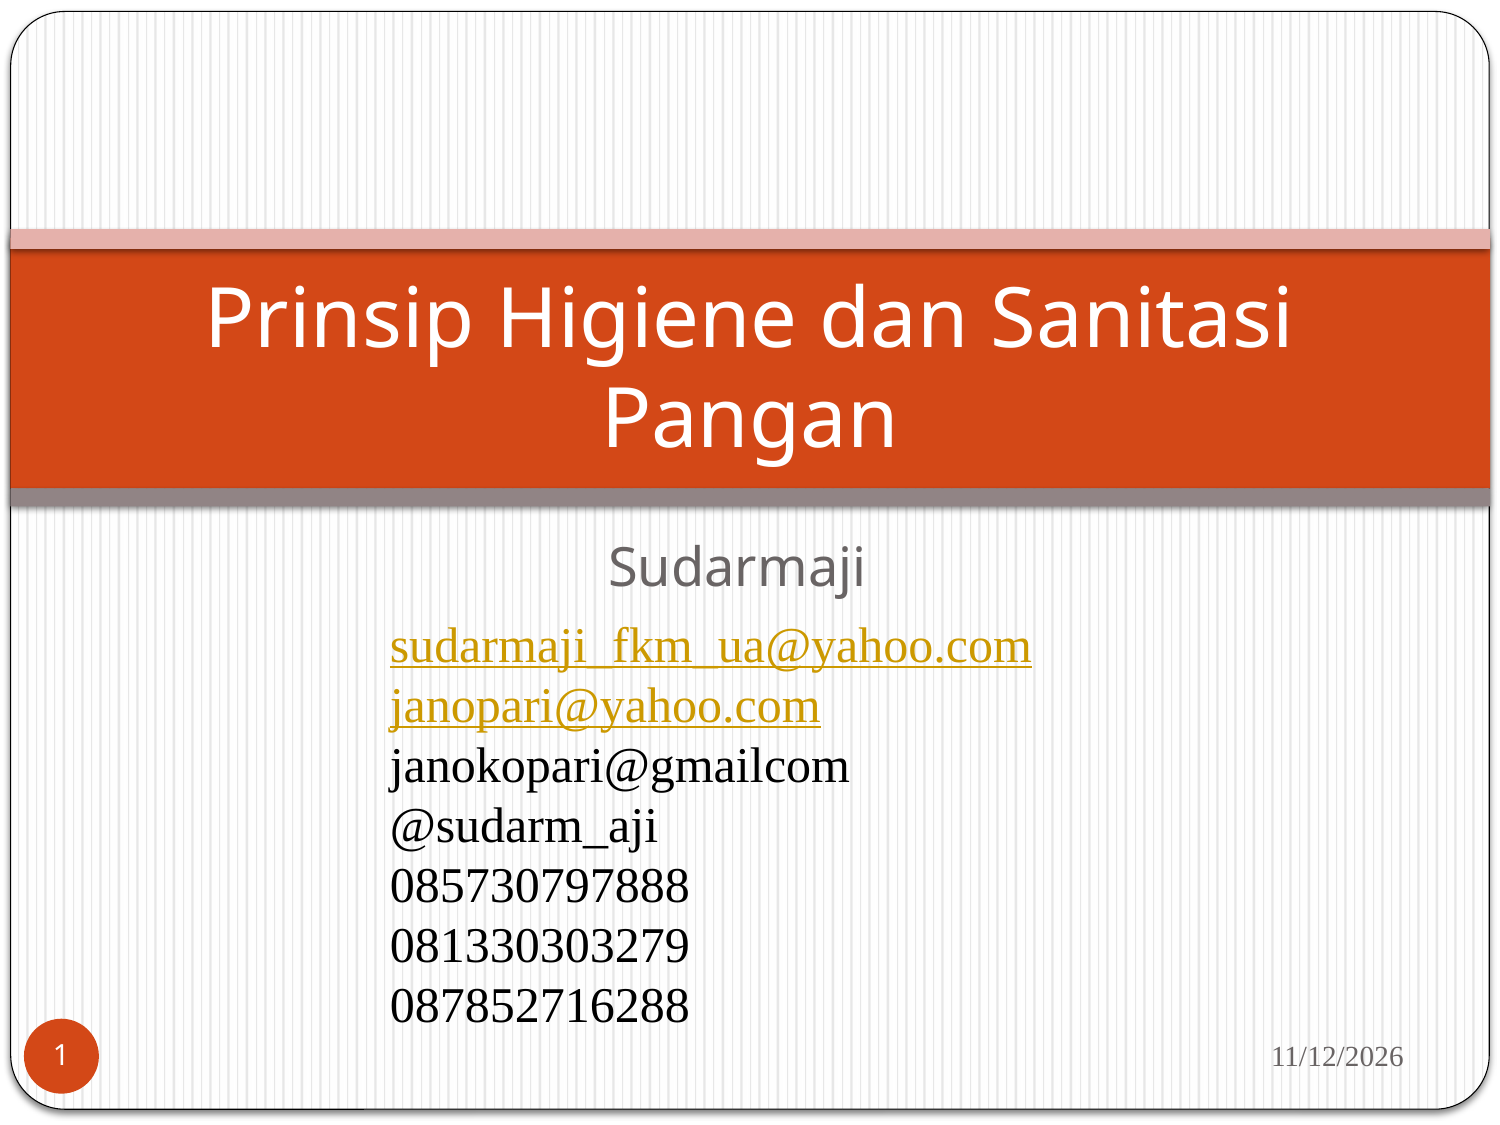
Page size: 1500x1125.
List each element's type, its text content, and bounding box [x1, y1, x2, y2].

slide_number 1 [23, 1018, 99, 1094]
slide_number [1125, 1015, 1419, 1094]
text_box sudarmaji_fkm_ua@yahoo.com janopari@yahoo.com janokopari@gmailcom @sudarm_aji 085730797888 081330303279 087852716288 [374, 545, 1125, 1101]
title Prinsip Higiene dan Sanitasi Pangan [75, 247, 1425, 489]
subtitle Sudarmaji [212, 525, 1263, 788]
